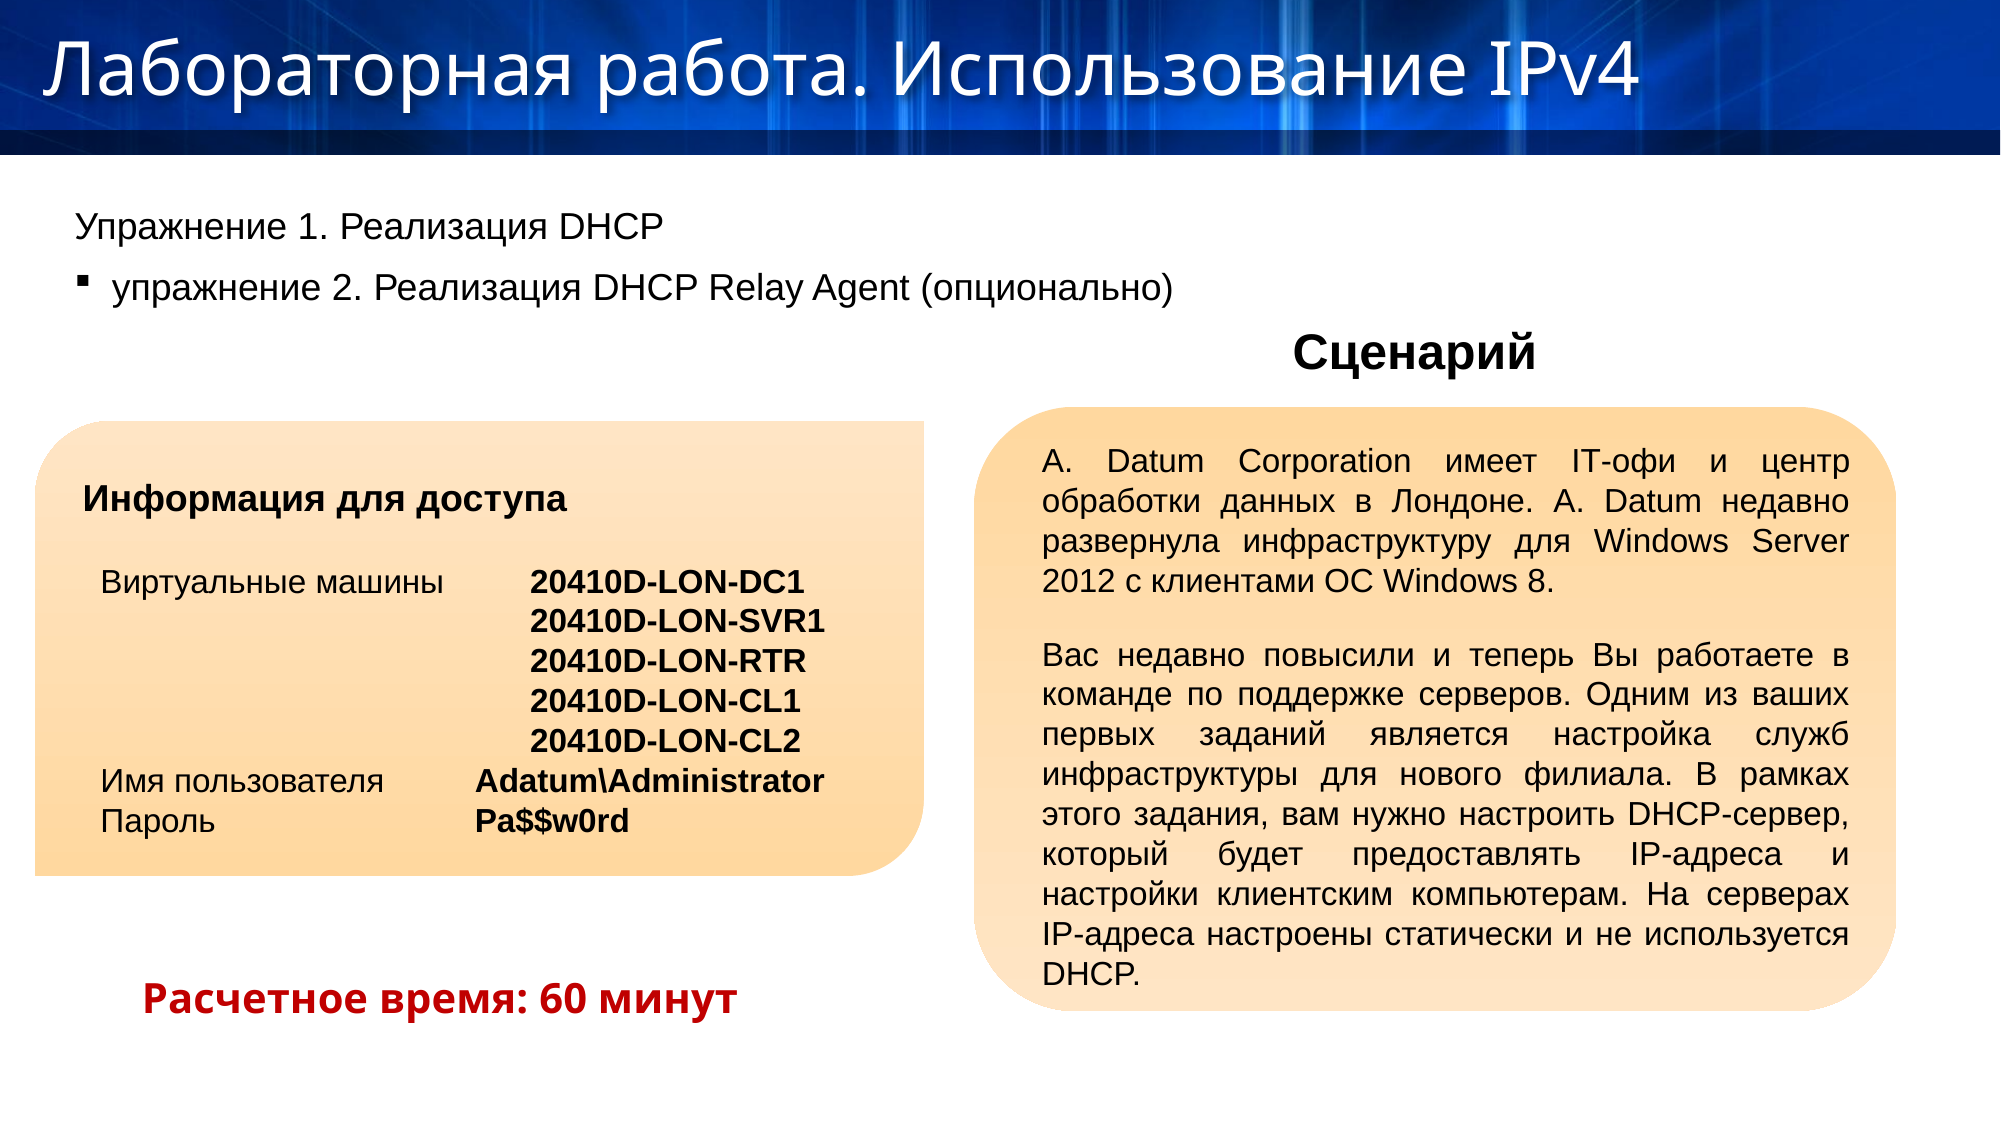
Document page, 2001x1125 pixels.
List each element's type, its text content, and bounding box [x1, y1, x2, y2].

text_box A. Datum Corporation имеет IТ-офи и центр обработки данных в Лондоне. A. Datum недавно развернула инфраструктуру для Windows Server 2012 с клиентами ОС Windows 8. Вас недавно повысили и теперь Вы работаете в команде по поддержке серверов. Одним из ваших первых заданий является настройка служб инфраструктуры для нового филиала. В рамках этого задания, вам нужно настроить DHCP-сервер, который будет предоставлять IP-адреса и настройки клиентским компьютерам. На серверах IP-адреса настроены статически и не используется DHCP. [1027, 432, 1866, 1073]
text_box [1866, 435, 1897, 983]
text_box Информация для доступа [67, 466, 583, 526]
text_box Упражнение 1. Реализация DHCP упражнение 2. Реализация DHCP Relay Agent (опционально) [59, 194, 1392, 332]
text_box Лабораторная работа. Использование IPv4 [28, 13, 1975, 118]
picture [0, 0, 2001, 155]
text_box Виртуальные машины 20410D‑LON‑DC1 20410D‑LON‑SVR1 20410D‑LON‑RTR 20410D‑LON‑CL1 20410D‑LON‑CL2 Имя пользователя Adatum\Administrator Пароль Pa$$w0rd [85, 552, 883, 847]
text_box Расчетное время: 60 минут [127, 964, 753, 1030]
text_box [974, 406, 1863, 999]
text_box [35, 421, 924, 876]
text_box Сценарий [1278, 312, 1553, 388]
